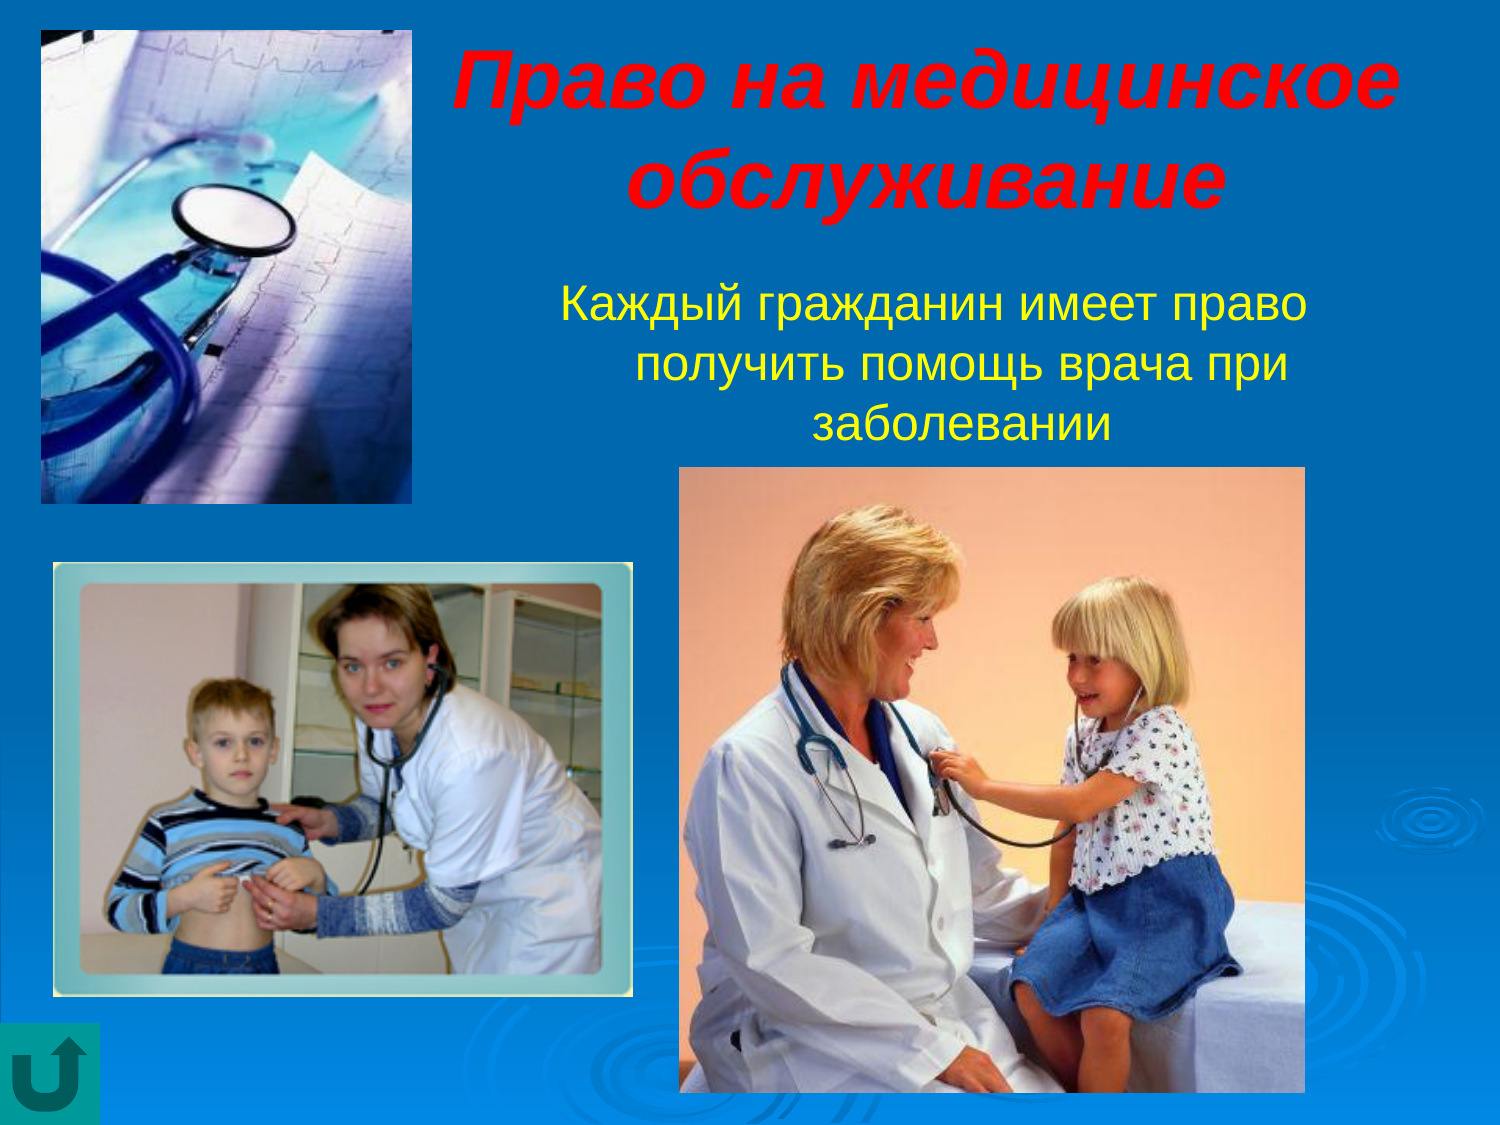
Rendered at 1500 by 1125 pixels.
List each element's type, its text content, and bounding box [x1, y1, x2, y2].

list Каждый гражданин имеет право получить помощь врача при заболевании [442, 262, 1426, 1006]
text_box [0, 1023, 101, 1125]
picture [678, 467, 1305, 1094]
title Право на медицинское обслуживание [412, 30, 1460, 219]
picture [40, 30, 412, 505]
picture [52, 562, 633, 997]
